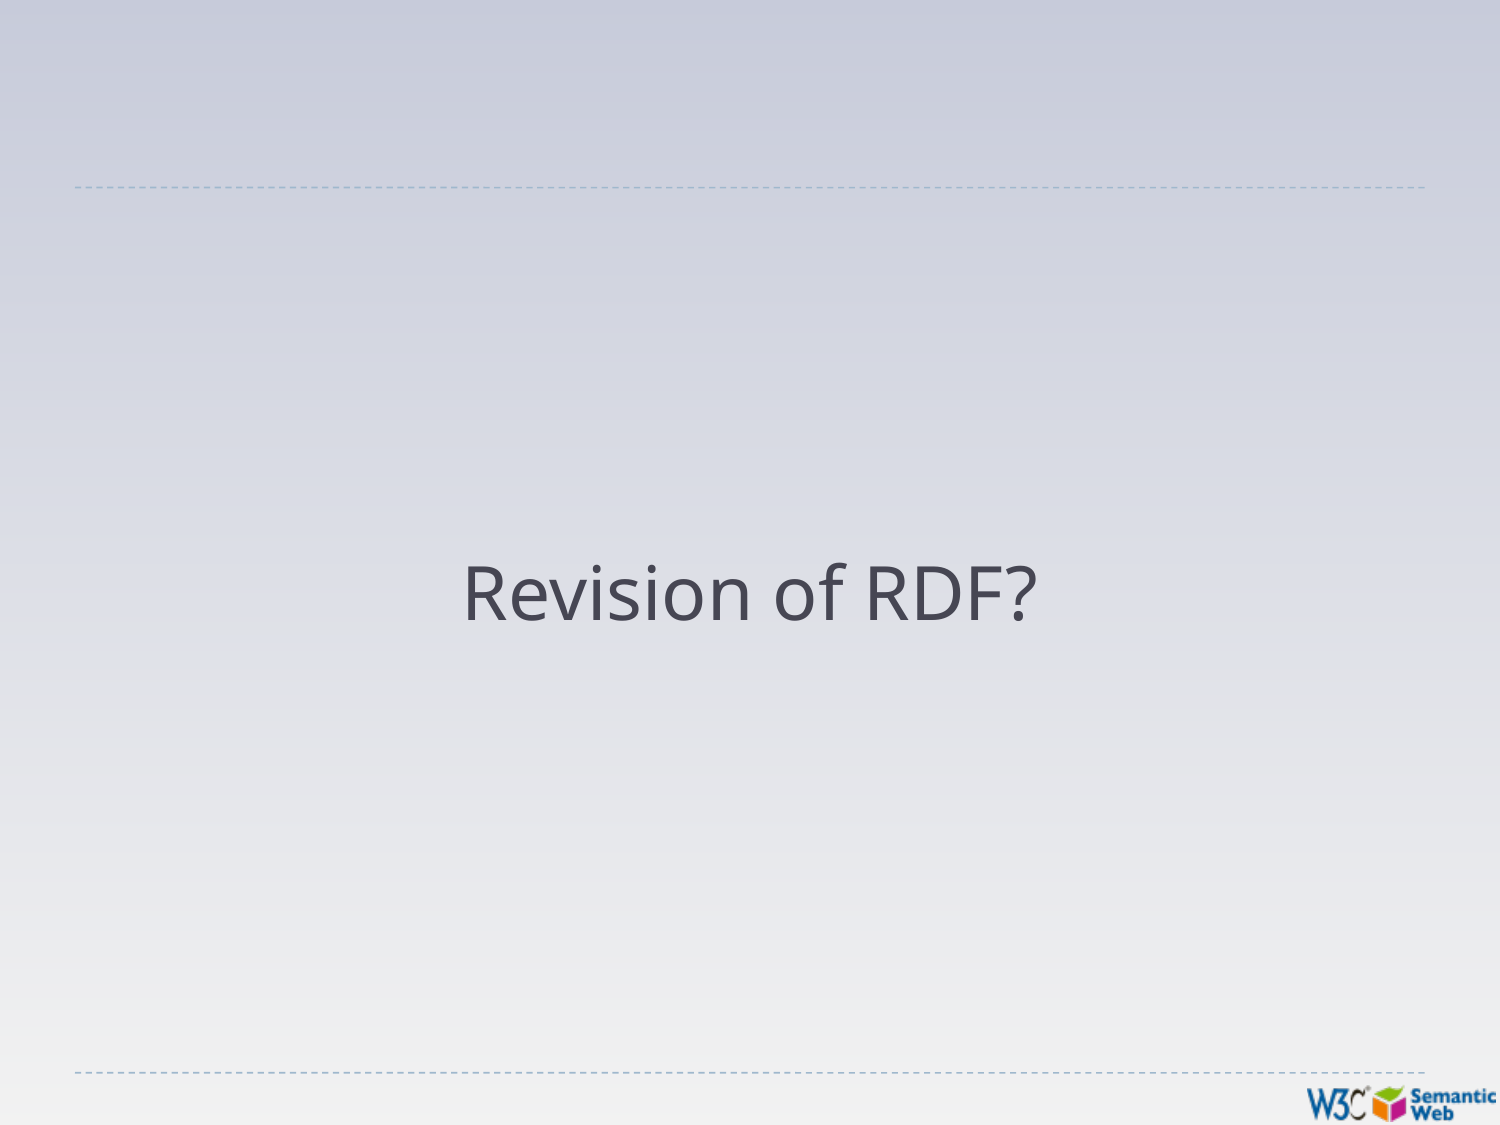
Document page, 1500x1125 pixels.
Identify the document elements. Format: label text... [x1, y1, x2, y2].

title Revision of RDF? [75, 492, 1425, 643]
picture [1307, 1084, 1496, 1122]
